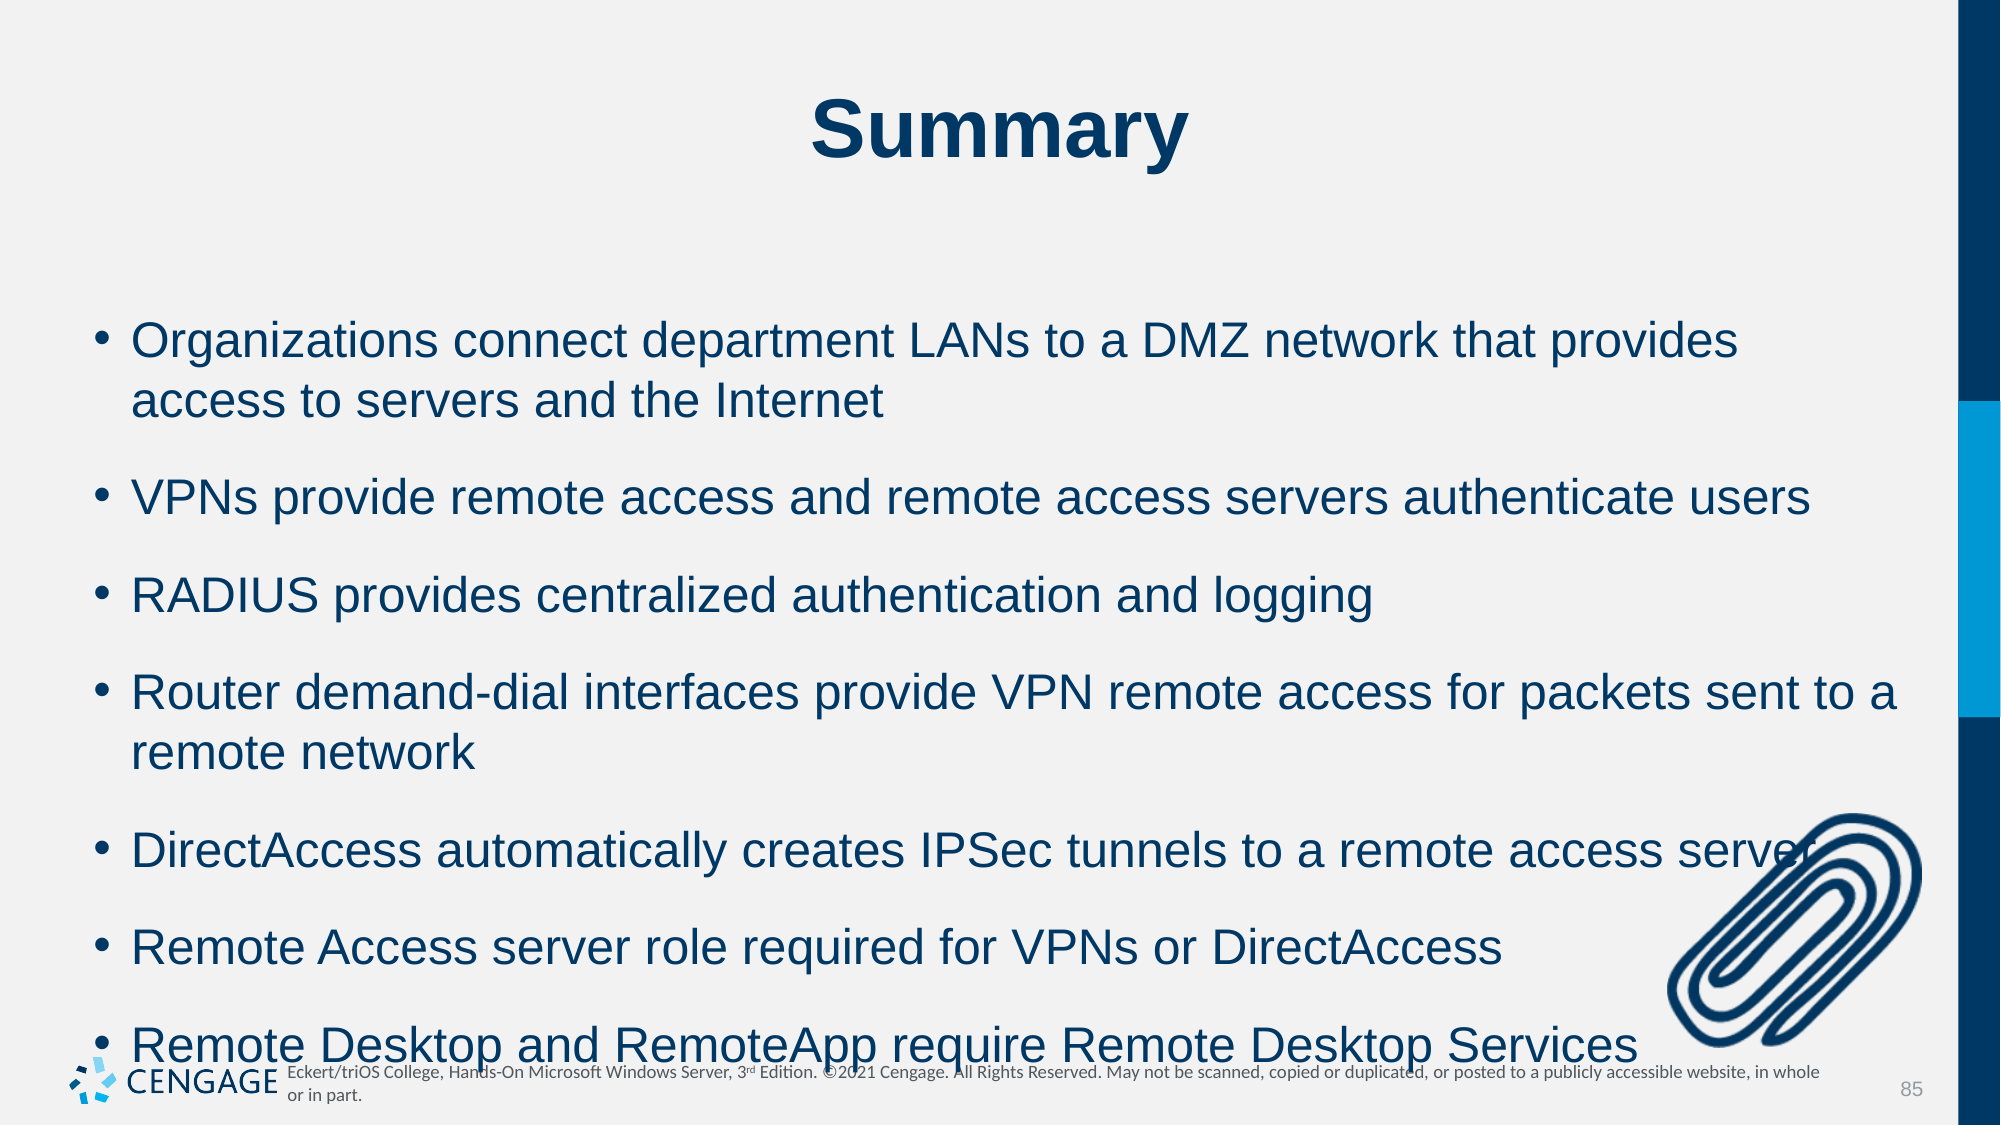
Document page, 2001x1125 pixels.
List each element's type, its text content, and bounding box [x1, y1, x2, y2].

title Summary [78, 77, 1923, 278]
list Organizations connect department LANs to a DMZ network that provides access to servers and the Internet VPNs provide remote access and remote access servers authenticate users RADIUS provides centralized authentication and logging Router demand-dial interfaces provide VPN remote access for packets sent to a remote network DirectAccess automatically creates IPSec tunnels to a remote access server Remote Access server role required for VPNs or DirectAccess Remote Desktop and RemoteApp require Remote Desktop Services [78, 299, 1923, 1014]
picture [69, 1057, 277, 1104]
picture [1667, 813, 1922, 1048]
